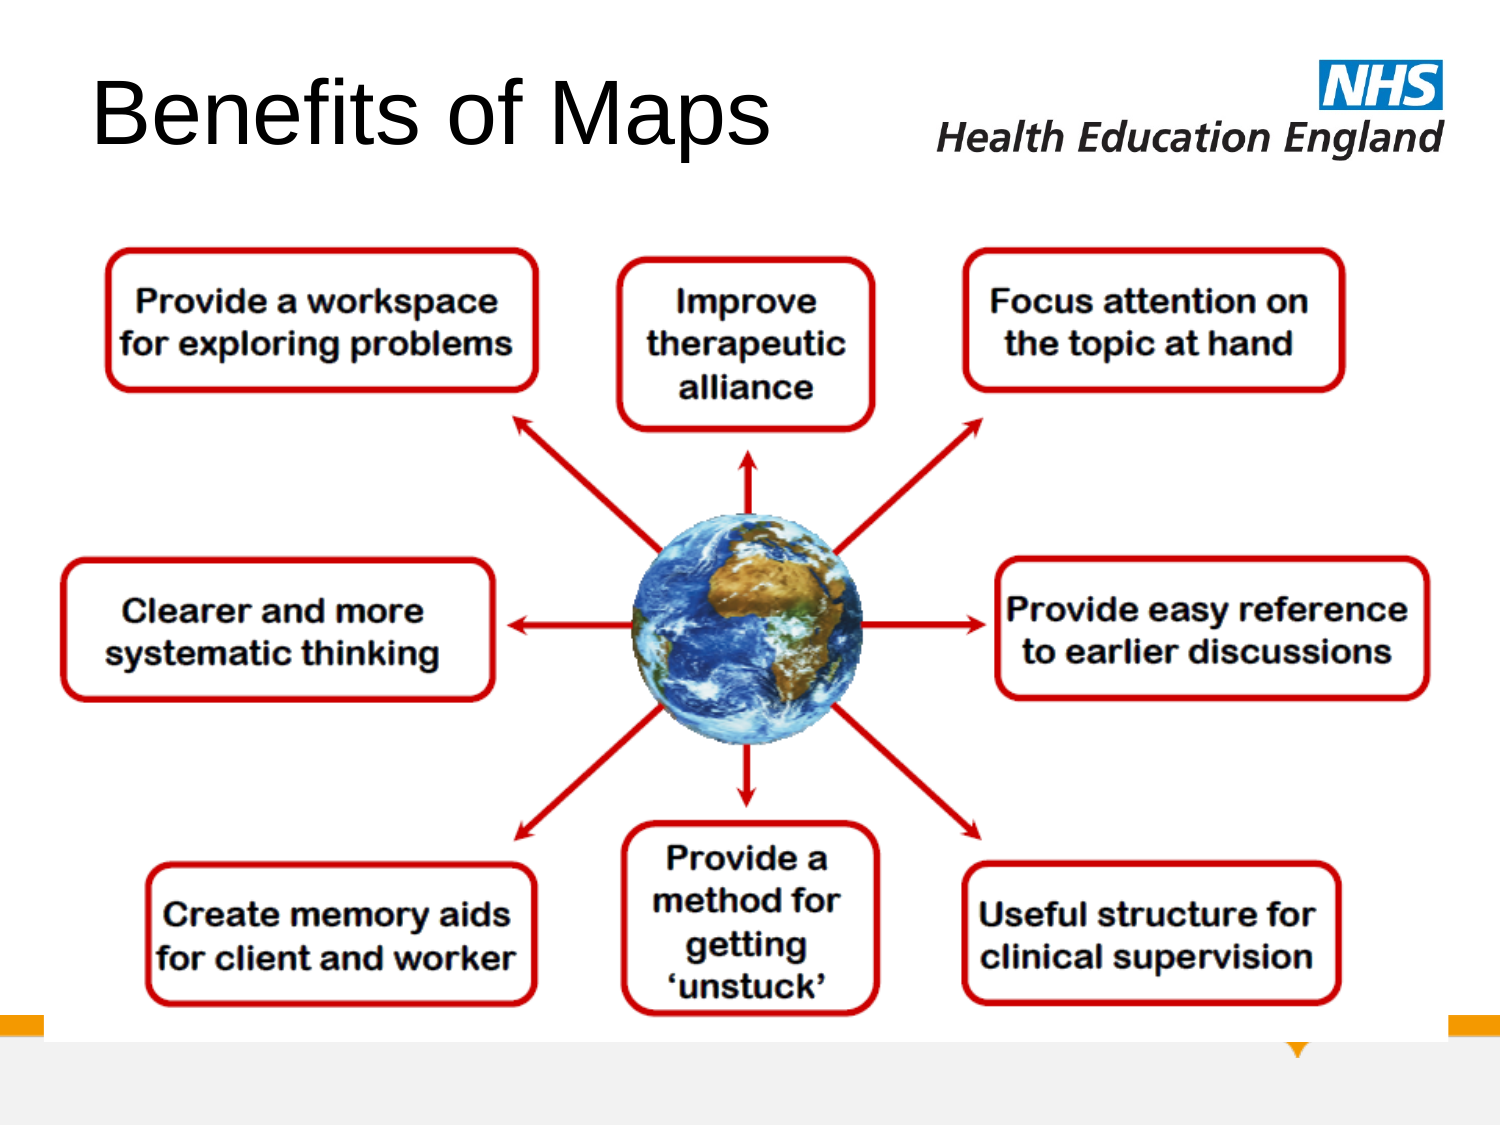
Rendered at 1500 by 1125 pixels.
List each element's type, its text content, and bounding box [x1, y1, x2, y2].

picture [43, 243, 1449, 1043]
picture [1425, 59, 1445, 161]
title Benefits of Maps [75, 45, 1425, 233]
